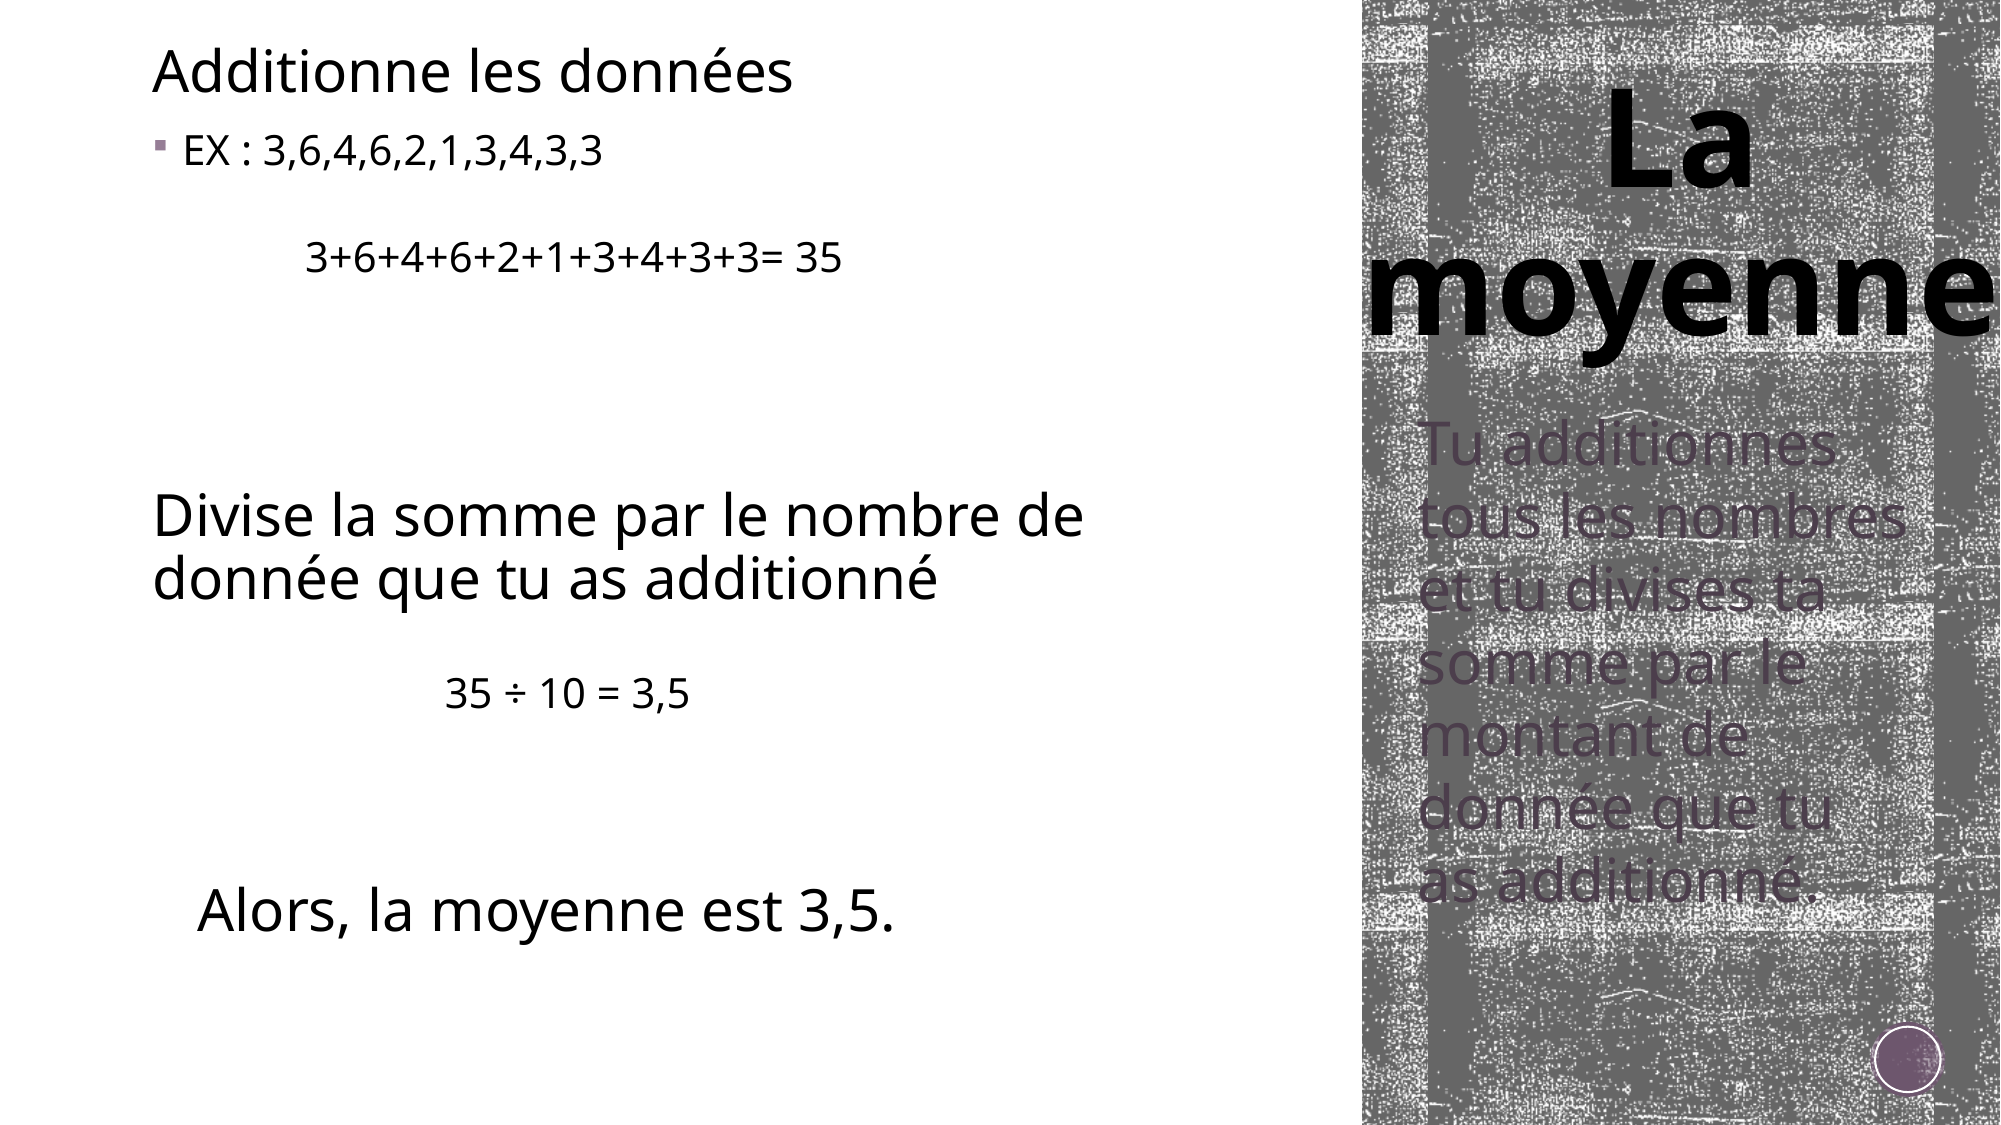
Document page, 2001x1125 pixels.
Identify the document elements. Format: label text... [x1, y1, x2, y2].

list Additionne les données EX : 3,6,4,6,2,1,3,4,3,3 3+6+4+6+2+1+3+4+3+3= 35 Divise la somme par le nombre de donnée que tu as additionné 35 ÷ 10 = 3,5 Alors, la moyenne est 3,5. [137, 34, 1239, 1089]
list Tu additionnes tous les nombres et tu divises ta somme par le montant de donnée que tu as additionné. [1402, 397, 1928, 938]
title La moyenne [1345, 88, 2000, 374]
